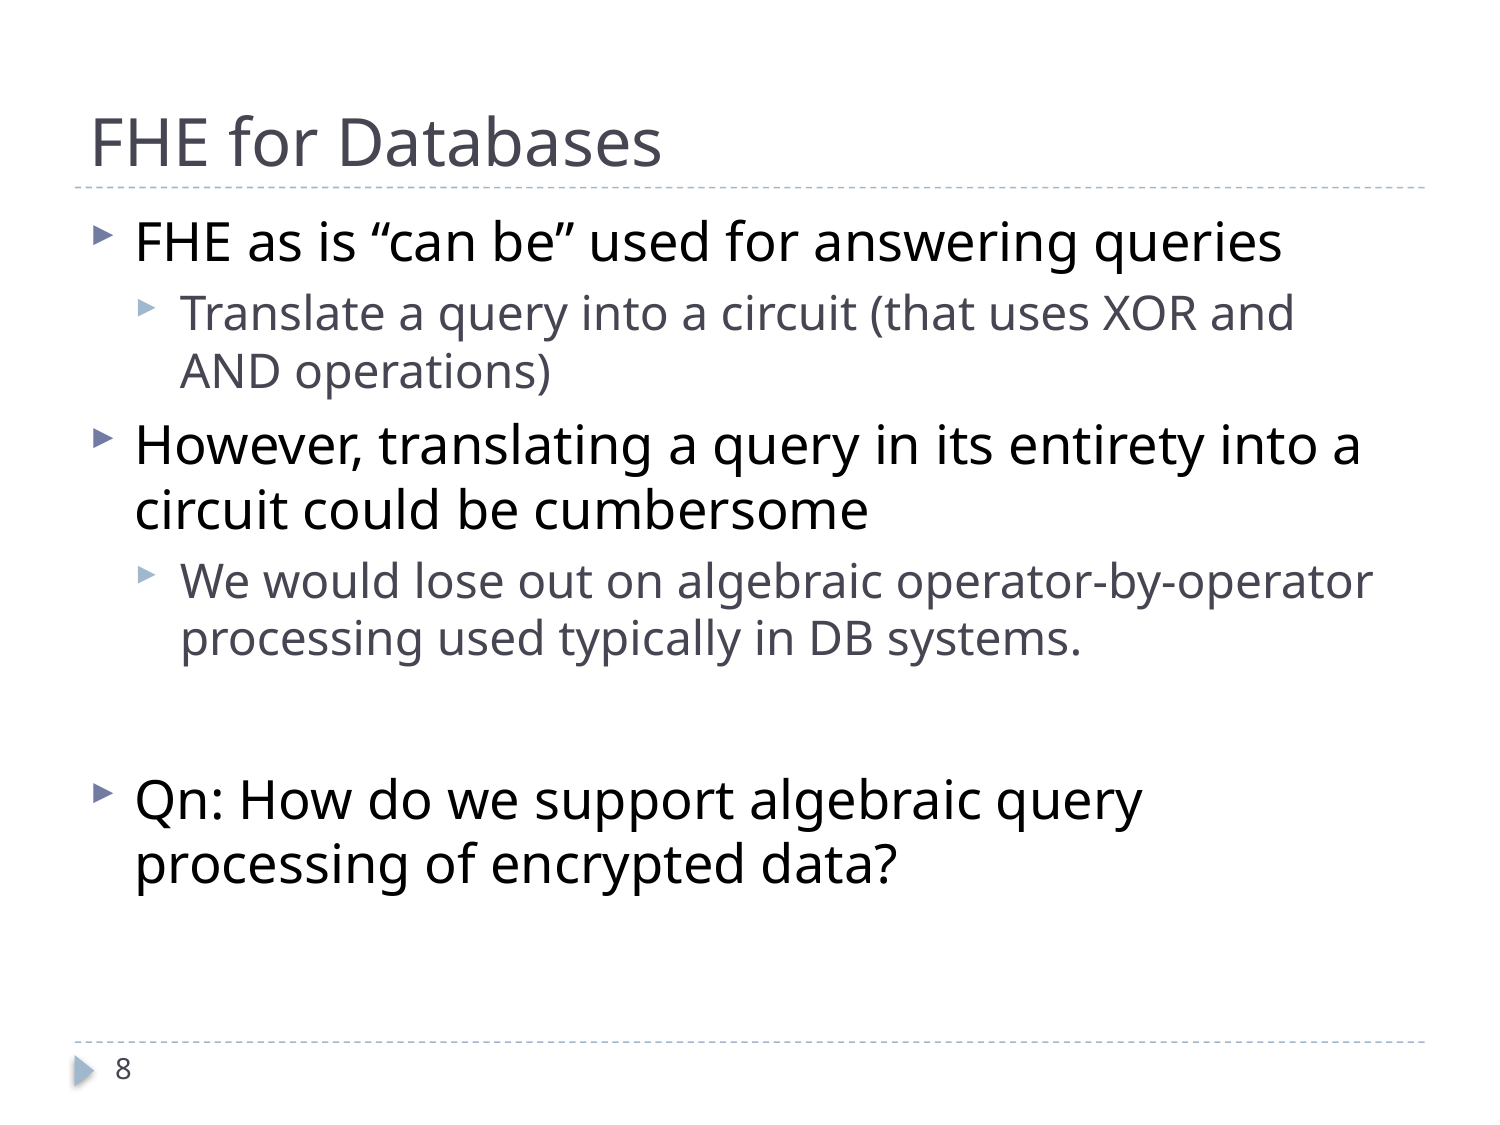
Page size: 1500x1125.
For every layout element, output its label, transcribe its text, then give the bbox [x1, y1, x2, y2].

list FHE as is “can be” used for answering queries Translate a query into a circuit (that uses XOR and AND operations) However, translating a query in its entirety into a circuit could be cumbersome We would lose out on algebraic operator-by-operator processing used typically in DB systems. Qn: How do we support algebraic query processing of encrypted data? [75, 200, 1425, 1010]
title FHE for Databases [75, 24, 1425, 188]
slide_number 8 [100, 1042, 426, 1103]
